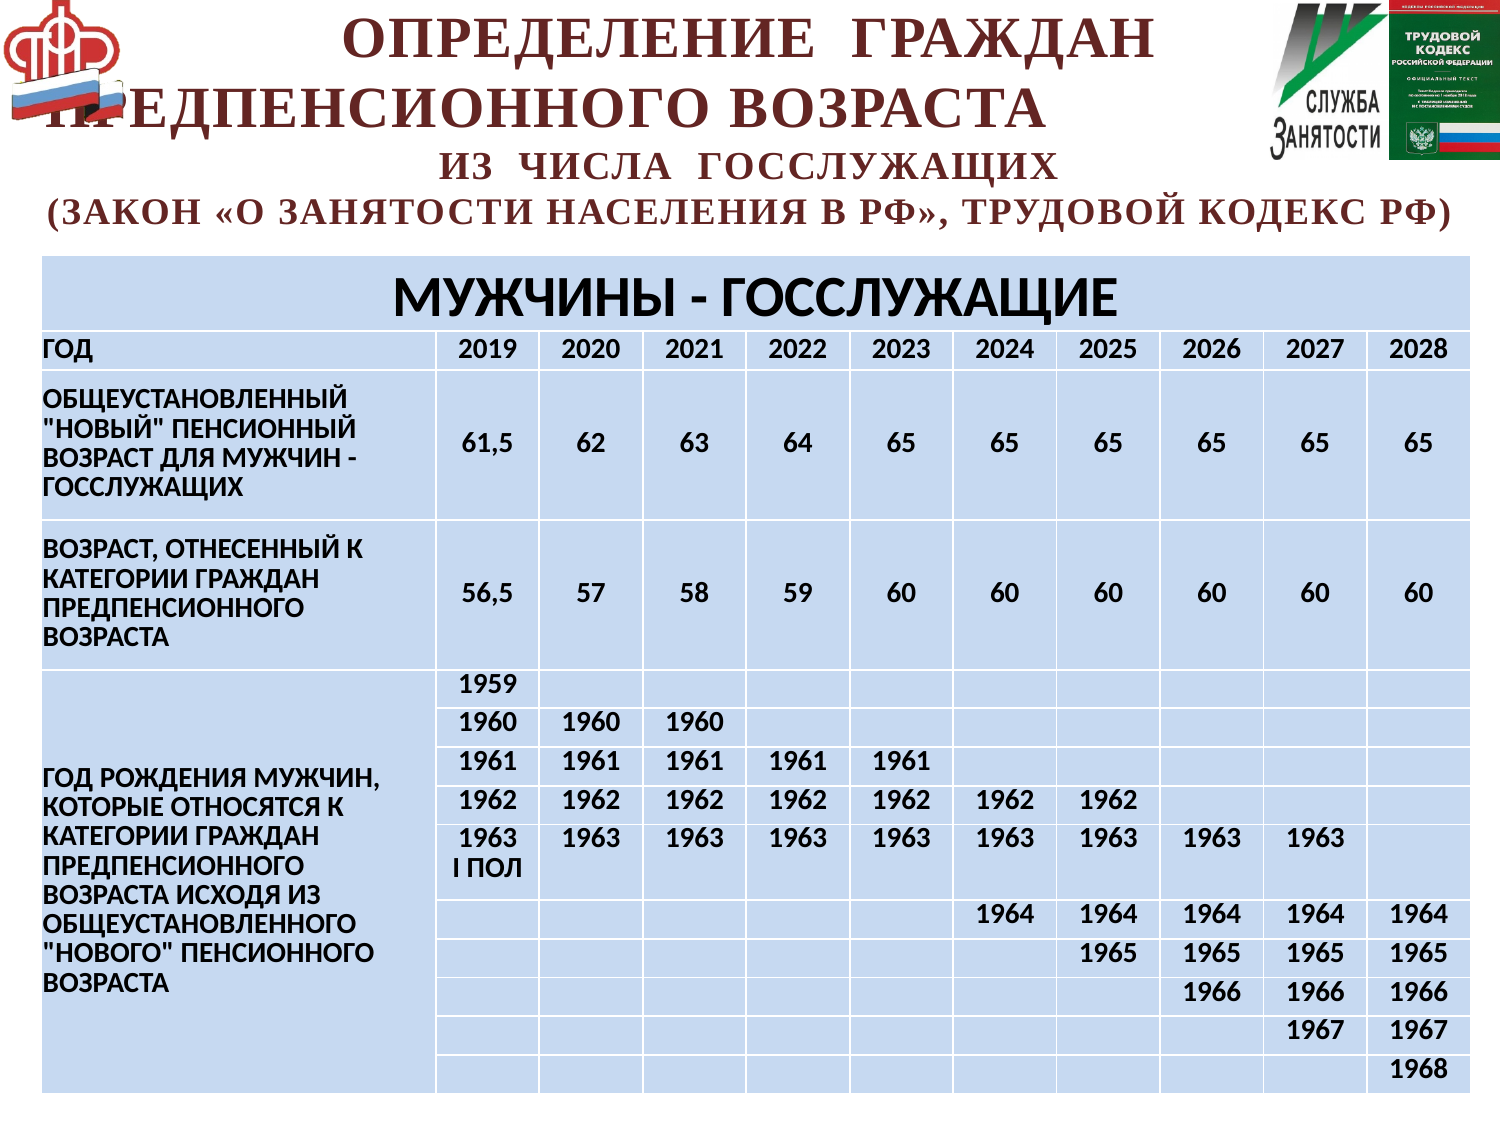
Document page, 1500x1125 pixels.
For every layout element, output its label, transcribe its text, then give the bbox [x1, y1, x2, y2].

table_cell 1965 [1368, 940, 1470, 977]
table_cell 1962 [644, 787, 745, 824]
table_cell 1967 [1368, 1017, 1470, 1054]
table_cell 1964 [1161, 901, 1263, 938]
table_cell 60 [1368, 521, 1470, 669]
table_cell [954, 671, 1056, 707]
table_cell 65 [1057, 371, 1159, 519]
table_cell 1962 [437, 787, 538, 824]
table_cell 1963 [851, 825, 952, 899]
table_cell 1962 [747, 787, 849, 824]
table_cell ГОД [42, 332, 435, 369]
table_cell 1966 [1264, 978, 1366, 1015]
table_cell [1057, 709, 1159, 746]
table_cell [1161, 709, 1263, 746]
table_cell [954, 1017, 1056, 1054]
table_cell 65 [1264, 371, 1366, 519]
table_cell [851, 671, 952, 707]
table_cell 65 [1161, 371, 1263, 519]
table_cell [747, 901, 849, 938]
table_cell [851, 901, 952, 938]
table_cell [747, 671, 849, 707]
table_cell 60 [1161, 521, 1263, 669]
table_cell 1963 [1161, 825, 1263, 899]
table_cell [851, 709, 952, 746]
table_cell [1161, 671, 1263, 707]
table_cell [1161, 1056, 1263, 1093]
table_cell 65 [851, 371, 952, 519]
table_cell 2026 [1161, 332, 1263, 369]
text_box ОПРЕДЕЛЕНИЕ ГРАЖДАН ПРЕДПЕНСИОННОГО ВОЗРАСТА ИЗ ЧИСЛА ГОССЛУЖАЩИХ (ЗАКОН «О ЗАНЯТОСТИ НАСЕЛЕНИЯ В РФ», ТРУДОВОЙ КОДЕКС РФ) [0, 0, 1500, 232]
table_cell 2019 [437, 332, 538, 369]
table_cell [540, 978, 642, 1015]
table_cell [540, 1017, 642, 1054]
table_cell 1965 [1161, 940, 1263, 977]
table_cell [644, 978, 745, 1015]
table_cell [540, 940, 642, 977]
table_cell [954, 1056, 1056, 1093]
table_cell [644, 940, 745, 977]
table_header МУЖЧИНЫ - ГОССЛУЖАЩИЕ [42, 256, 1470, 330]
table_cell 1962 [851, 787, 952, 824]
table_cell 1964 [1368, 901, 1470, 938]
table_cell 1962 [540, 787, 642, 824]
table_cell [1057, 1017, 1159, 1054]
table_cell 2024 [954, 332, 1056, 369]
table_cell 58 [644, 521, 745, 669]
table_cell [954, 978, 1056, 1015]
table_cell [747, 1017, 849, 1054]
table_cell 61,5 [437, 371, 538, 519]
table_cell [540, 901, 642, 938]
table_cell 65 [954, 371, 1056, 519]
table_cell 1963 [954, 825, 1056, 899]
table_cell 2023 [851, 332, 952, 369]
table_cell [1368, 748, 1470, 785]
table_cell [1264, 748, 1366, 785]
table_cell [954, 940, 1056, 977]
table_cell 1961 [851, 748, 952, 785]
table_cell 1964 [1057, 901, 1159, 938]
table_cell [1264, 709, 1366, 746]
table_cell 1965 [1057, 940, 1159, 977]
table_cell [851, 1056, 952, 1093]
table_cell [540, 671, 642, 707]
table_cell [954, 709, 1056, 746]
table_cell 2022 [747, 332, 849, 369]
table_cell 1963 [644, 825, 745, 899]
table_cell [1161, 787, 1263, 824]
table_cell [1161, 748, 1263, 785]
table_cell 60 [954, 521, 1056, 669]
table_cell 1961 [540, 748, 642, 785]
table_cell [747, 978, 849, 1015]
table_cell ГОД РОЖДЕНИЯ МУЖЧИН, КОТОРЫЕ ОТНОСЯТСЯ К КАТЕГОРИИ ГРАЖДАН ПРЕДПЕНСИОННОГО ВОЗРАСТА ИСХОДЯ ИЗ ОБЩЕУСТАНОВЛЕННОГО "НОВОГО" ПЕНСИОННОГО ВОЗРАСТА [42, 671, 435, 1093]
table_cell [851, 1017, 952, 1054]
table_cell [1264, 787, 1366, 824]
table_cell [1161, 1017, 1263, 1054]
table_cell [437, 901, 538, 938]
table_cell ОБЩЕУСТАНОВЛЕННЫЙ "НОВЫЙ" ПЕНСИОННЫЙ ВОЗРАСТ ДЛЯ МУЖЧИН - ГОССЛУЖАЩИХ [42, 371, 435, 519]
table_cell 56,5 [437, 521, 538, 669]
table_cell 1964 [954, 901, 1056, 938]
table_cell 1963 I ПОЛ [437, 825, 538, 899]
table_cell 60 [851, 521, 952, 669]
table_cell 1966 [1368, 978, 1470, 1015]
table_cell 1964 [1264, 901, 1366, 938]
table_cell [644, 901, 745, 938]
table_cell 1962 [1057, 787, 1159, 824]
table_cell [851, 940, 952, 977]
table_cell [1057, 1056, 1159, 1093]
table_cell [954, 748, 1056, 785]
picture [0, 0, 127, 126]
table_cell [1057, 671, 1159, 707]
table_cell [1368, 787, 1470, 824]
table_cell 1963 [1264, 825, 1366, 899]
table_cell 64 [747, 371, 849, 519]
table_cell 2020 [540, 332, 642, 369]
table_cell [540, 1056, 642, 1093]
table_cell 1960 [437, 709, 538, 746]
table_cell 1960 [540, 709, 642, 746]
table_cell 1968 [1368, 1056, 1470, 1093]
table_cell 1966 [1161, 978, 1263, 1015]
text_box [1269, 0, 1500, 160]
table_cell 1962 [954, 787, 1056, 824]
table_cell 60 [1264, 521, 1366, 669]
table_cell [747, 940, 849, 977]
table_cell 62 [540, 371, 642, 519]
table_cell 2027 [1264, 332, 1366, 369]
table_cell 2021 [644, 332, 745, 369]
table_cell [644, 1017, 745, 1054]
table_cell [1368, 709, 1470, 746]
table_cell [1057, 748, 1159, 785]
table_cell [437, 1017, 538, 1054]
table_cell 59 [747, 521, 849, 669]
table_cell [1264, 1056, 1366, 1093]
table_cell 1961 [437, 748, 538, 785]
table_cell 1961 [747, 748, 849, 785]
table_cell 1967 [1264, 1017, 1366, 1054]
table_cell 1965 [1264, 940, 1366, 977]
table_cell [437, 940, 538, 977]
table_cell ВОЗРАСТ, ОТНЕСЕННЫЙ К КАТЕГОРИИ ГРАЖДАН ПРЕДПЕНСИОННОГО ВОЗРАСТА [42, 521, 435, 669]
table_cell 1963 [747, 825, 849, 899]
table_cell [747, 1056, 849, 1093]
table_cell 57 [540, 521, 642, 669]
table_cell 65 [1368, 371, 1470, 519]
table_cell [1264, 671, 1366, 707]
table_cell [437, 1056, 538, 1093]
table_cell 1963 [540, 825, 642, 899]
table_cell [437, 978, 538, 1015]
table_cell 1960 [644, 709, 745, 746]
table_cell 2025 [1057, 332, 1159, 369]
table_cell 1961 [644, 748, 745, 785]
table_cell 1959 [437, 671, 538, 707]
table_cell [1057, 978, 1159, 1015]
table_cell 63 [644, 371, 745, 519]
table_cell [644, 1056, 745, 1093]
table_cell [644, 671, 745, 707]
table_cell [851, 978, 952, 1015]
table_cell 60 [1057, 521, 1159, 669]
table_cell [747, 709, 849, 746]
table_cell 2028 [1368, 332, 1470, 369]
table_cell [1368, 671, 1470, 707]
table_cell 1963 [1057, 825, 1159, 899]
table_cell [1368, 825, 1470, 899]
